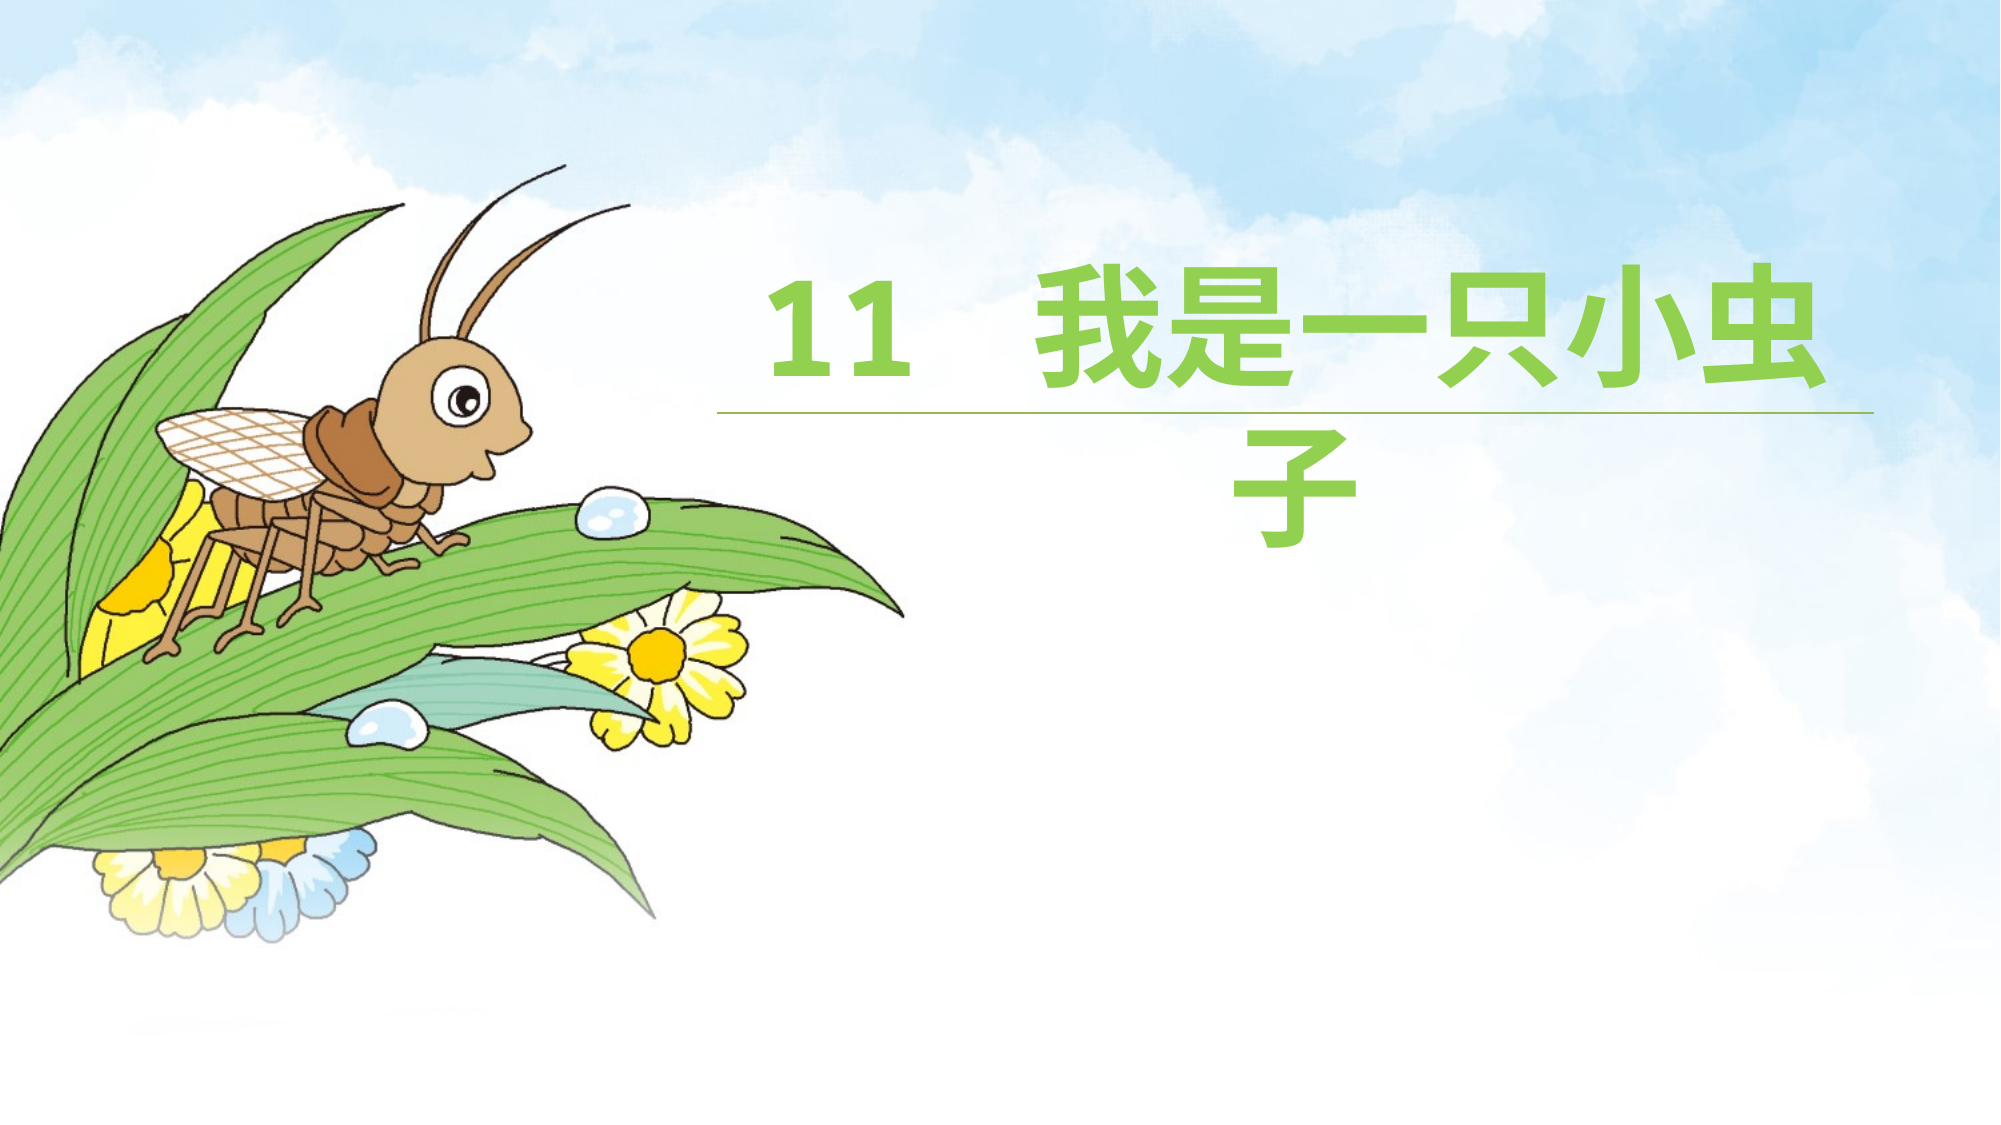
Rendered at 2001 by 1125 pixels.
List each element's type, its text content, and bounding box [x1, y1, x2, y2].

picture [0, 0, 2001, 1125]
text_box 11 我是一只小虫子 [690, 236, 1901, 571]
